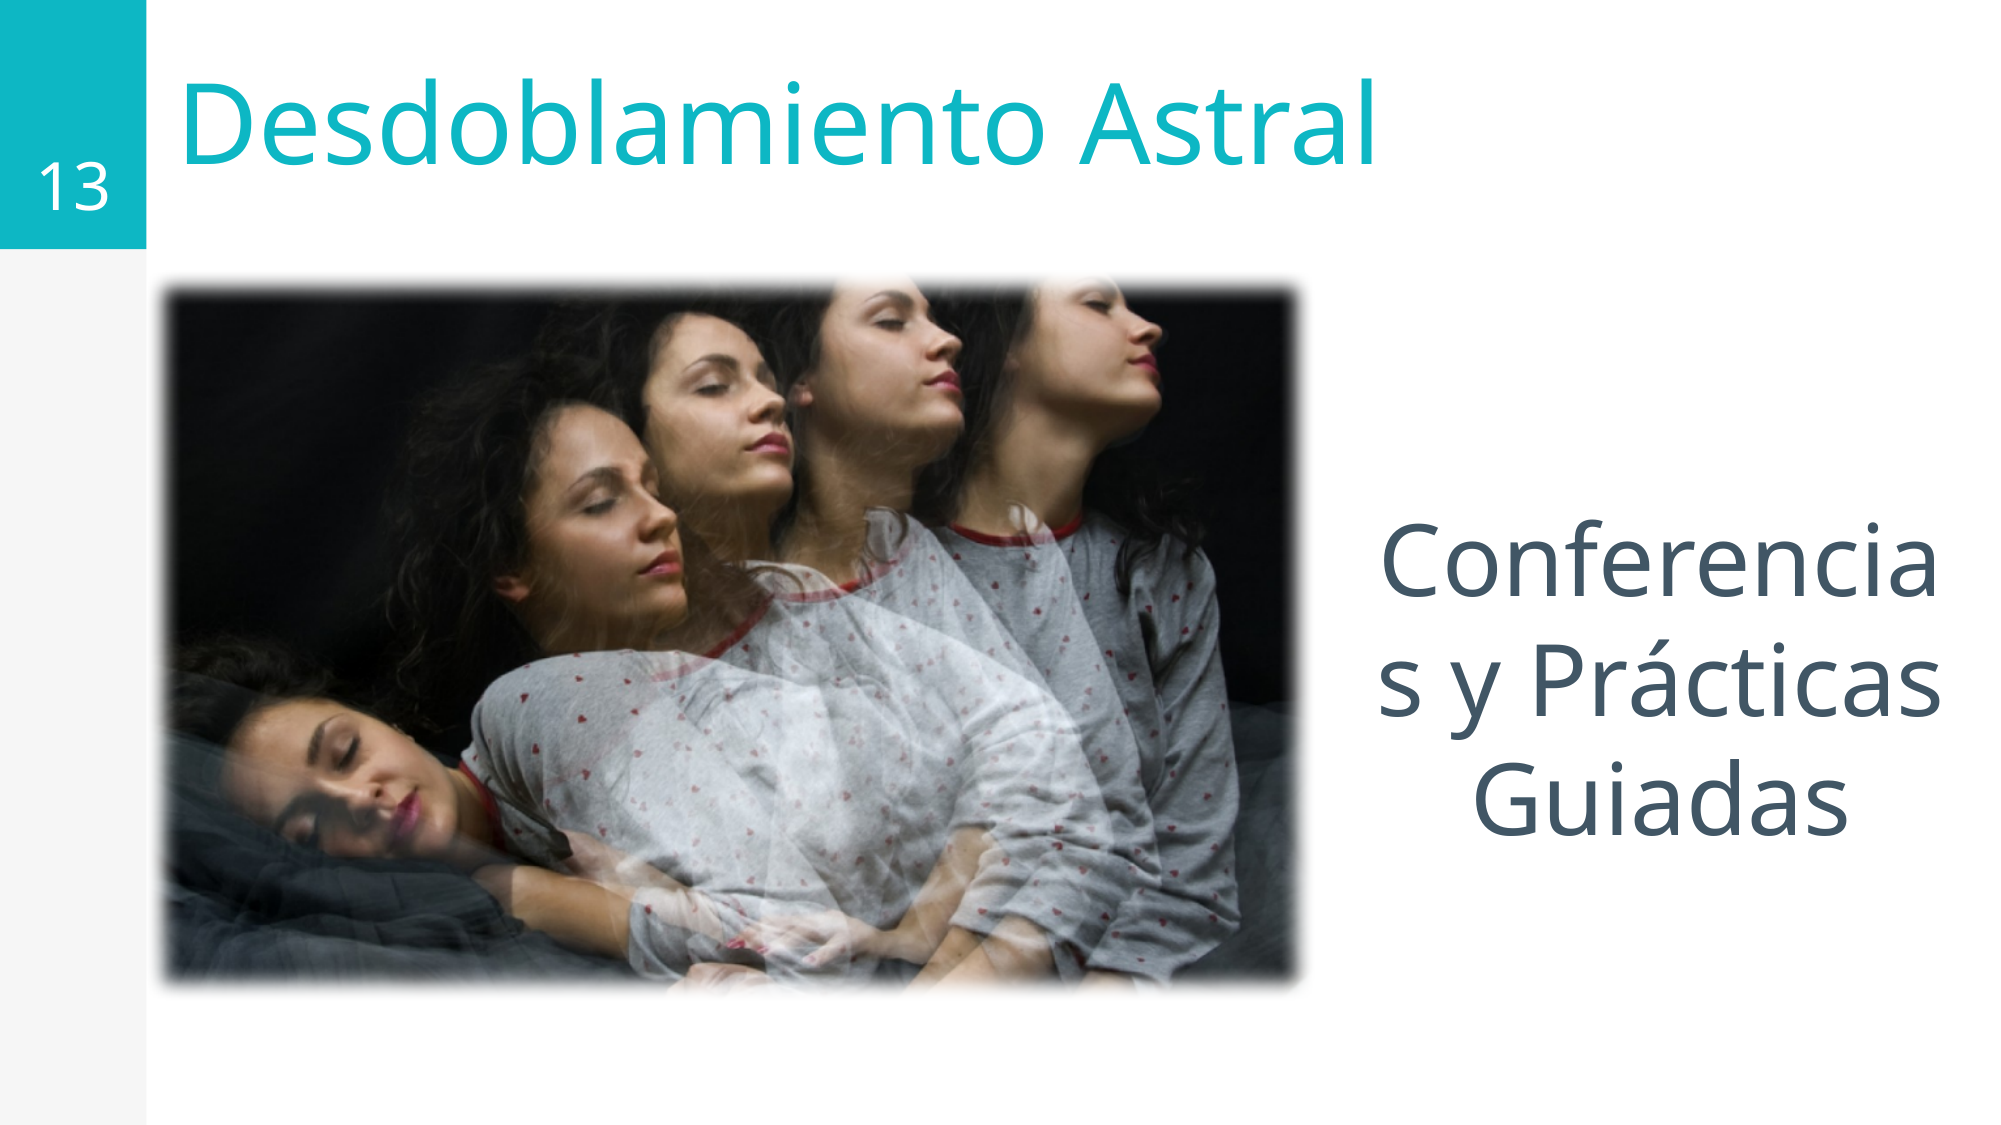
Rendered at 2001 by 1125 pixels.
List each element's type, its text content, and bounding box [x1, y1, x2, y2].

slide_number 13 [0, 0, 147, 250]
picture [146, 270, 1315, 1001]
list Conferencias y Prácticas Guiadas [1336, 476, 1969, 777]
title Desdoblamiento Astral [161, 47, 1510, 202]
